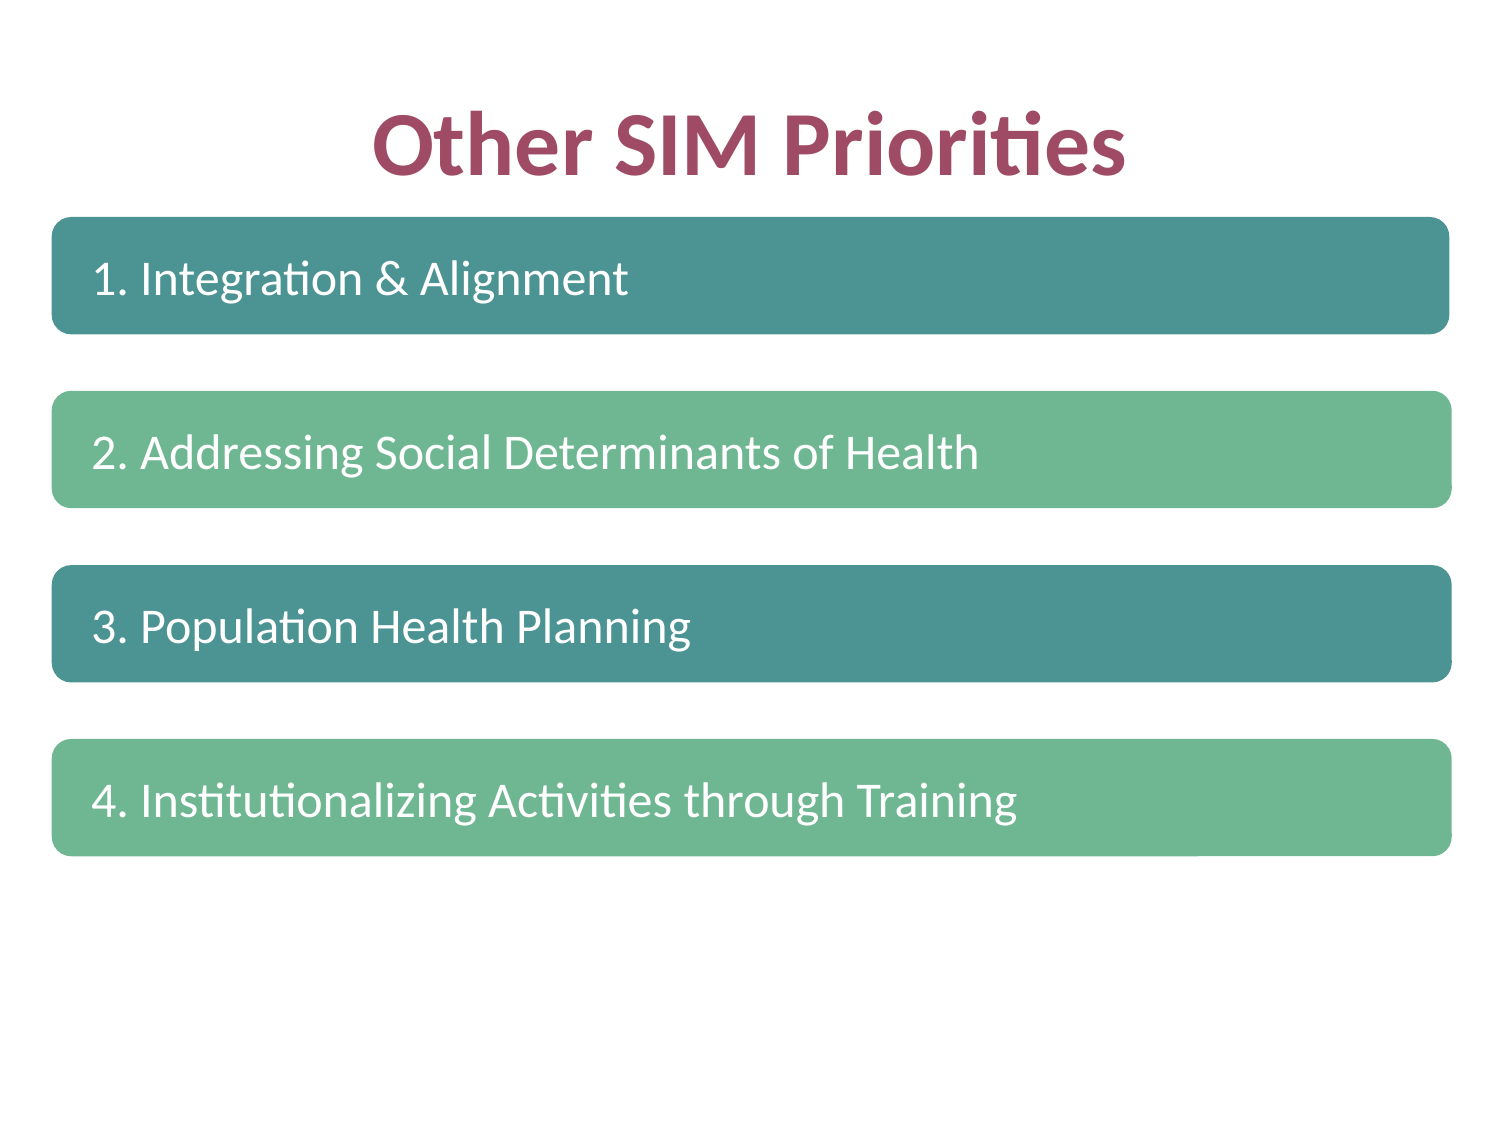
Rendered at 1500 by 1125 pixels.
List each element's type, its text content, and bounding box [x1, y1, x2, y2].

text_box 4. Institutionalizing Activities through Training [49, 736, 1454, 859]
text_box 1. Integration & Alignment [49, 214, 1452, 337]
text_box 3. Population Health Planning [49, 563, 1454, 685]
text_box 2. Addressing Social Determinants of Health [49, 388, 1454, 511]
title Other SIM Priorities [75, 45, 1425, 214]
